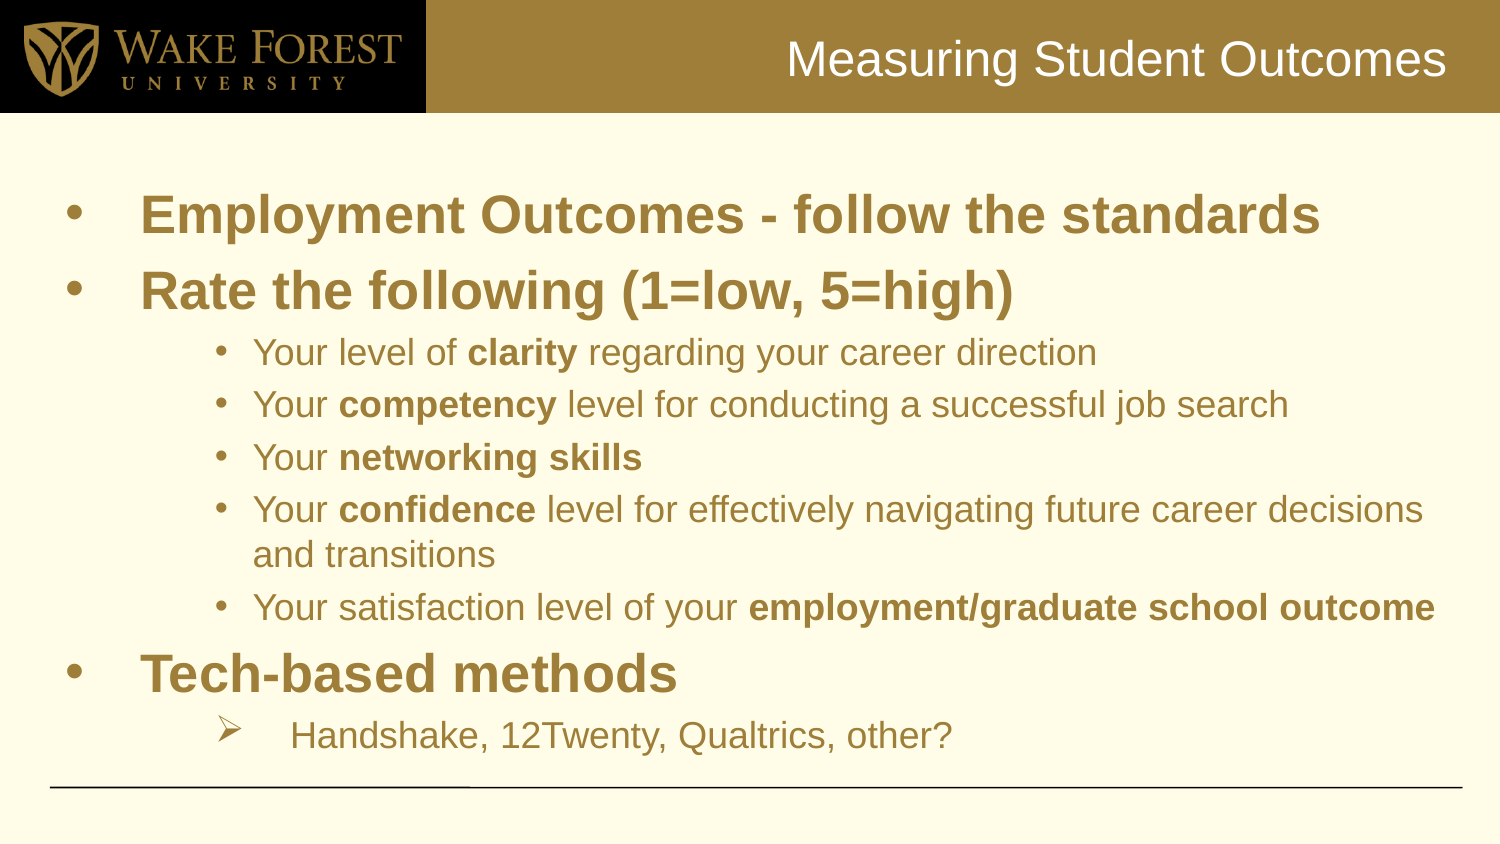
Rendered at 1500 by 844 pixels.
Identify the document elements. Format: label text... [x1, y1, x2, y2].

list Employment Outcomes - follow the standards Rate the following (1=low, 5=high) Your level of clarity regarding your career direction Your competency level for conducting a successful job search Your networking skills Your confidence level for effectively navigating future career decisions and transitions Your satisfaction level of your employment/graduate school outcome Tech-based methods Handshake, 12Twenty, Qualtrics, other? [49, 171, 1463, 760]
title Measuring Student Outcomes [449, 0, 1463, 113]
picture [24, 21, 402, 97]
